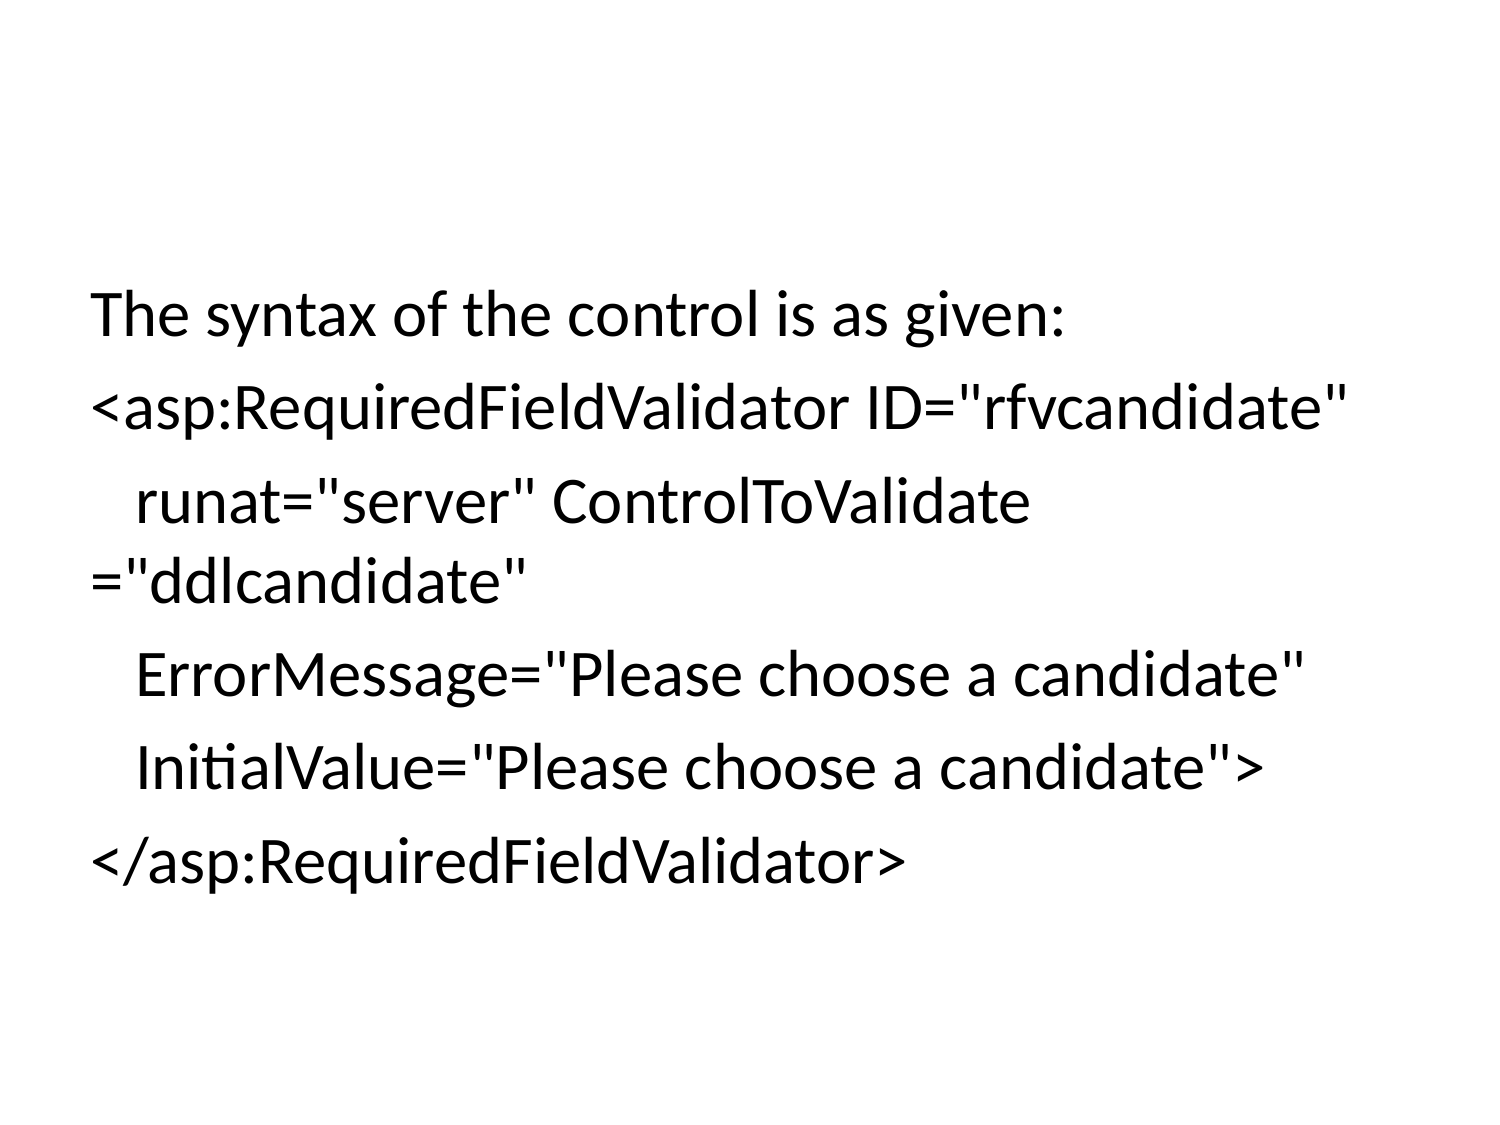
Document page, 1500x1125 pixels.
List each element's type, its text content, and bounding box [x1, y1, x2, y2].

list The syntax of the control is as given: <asp:RequiredFieldValidator ID="rfvcandidate" runat="server" ControlToValidate ="ddlcandidate" ErrorMessage="Please choose a candidate" InitialValue="Please choose a candidate"> </asp:RequiredFieldValidator> [75, 262, 1425, 1005]
